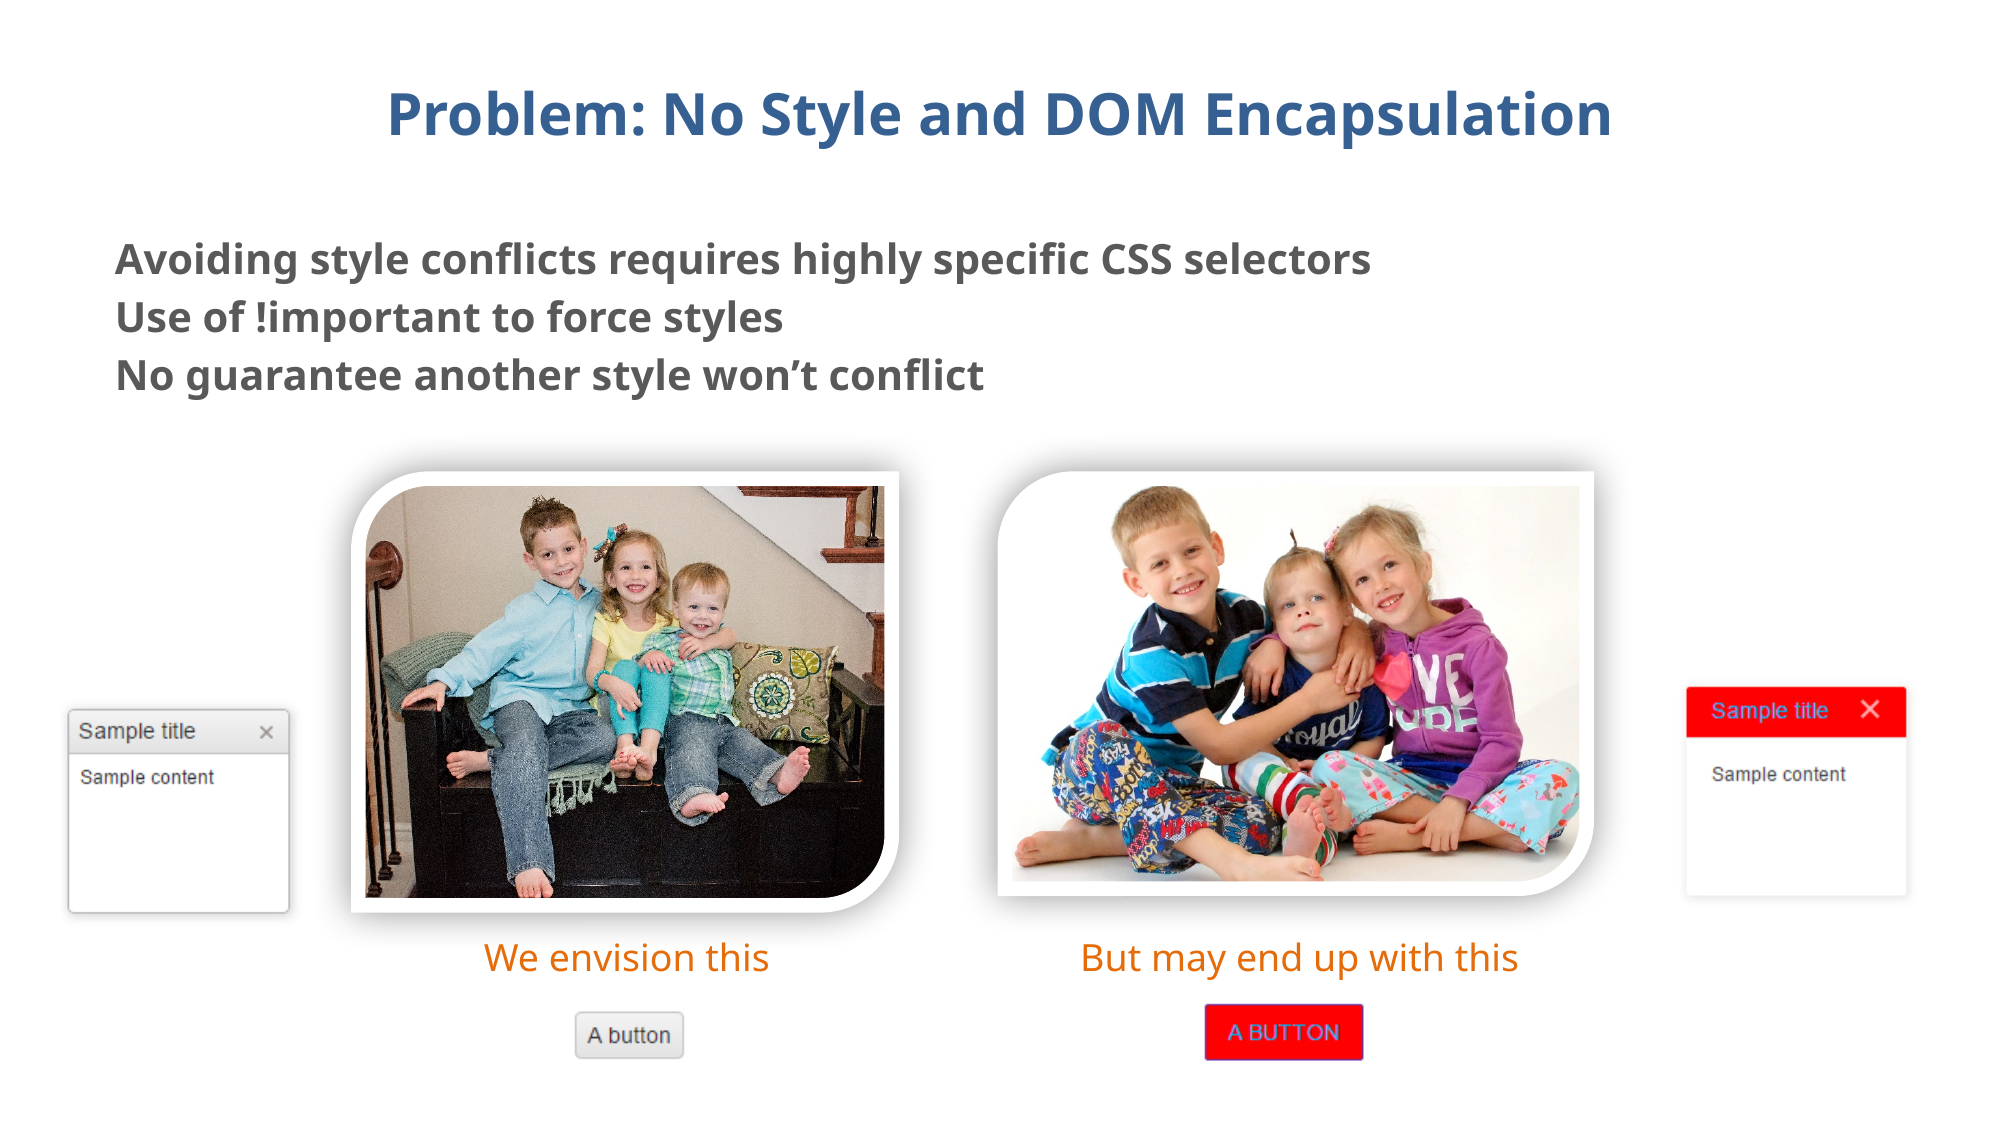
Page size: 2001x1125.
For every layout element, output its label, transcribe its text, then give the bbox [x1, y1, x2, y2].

picture [1679, 670, 1919, 914]
picture [561, 996, 689, 1075]
picture [1190, 987, 1370, 1086]
text_box We envision this [468, 926, 785, 987]
picture [358, 478, 892, 906]
picture [59, 691, 309, 939]
picture [1004, 478, 1587, 889]
text_box But may end up with this [1065, 926, 1535, 987]
title Problem: No Style and DOM Encapsulation [99, 49, 1901, 176]
list Avoiding style conflicts requires highly specific CSS selectors Use of !important to force styles No guarantee another style won’t conflict [99, 224, 1901, 963]
